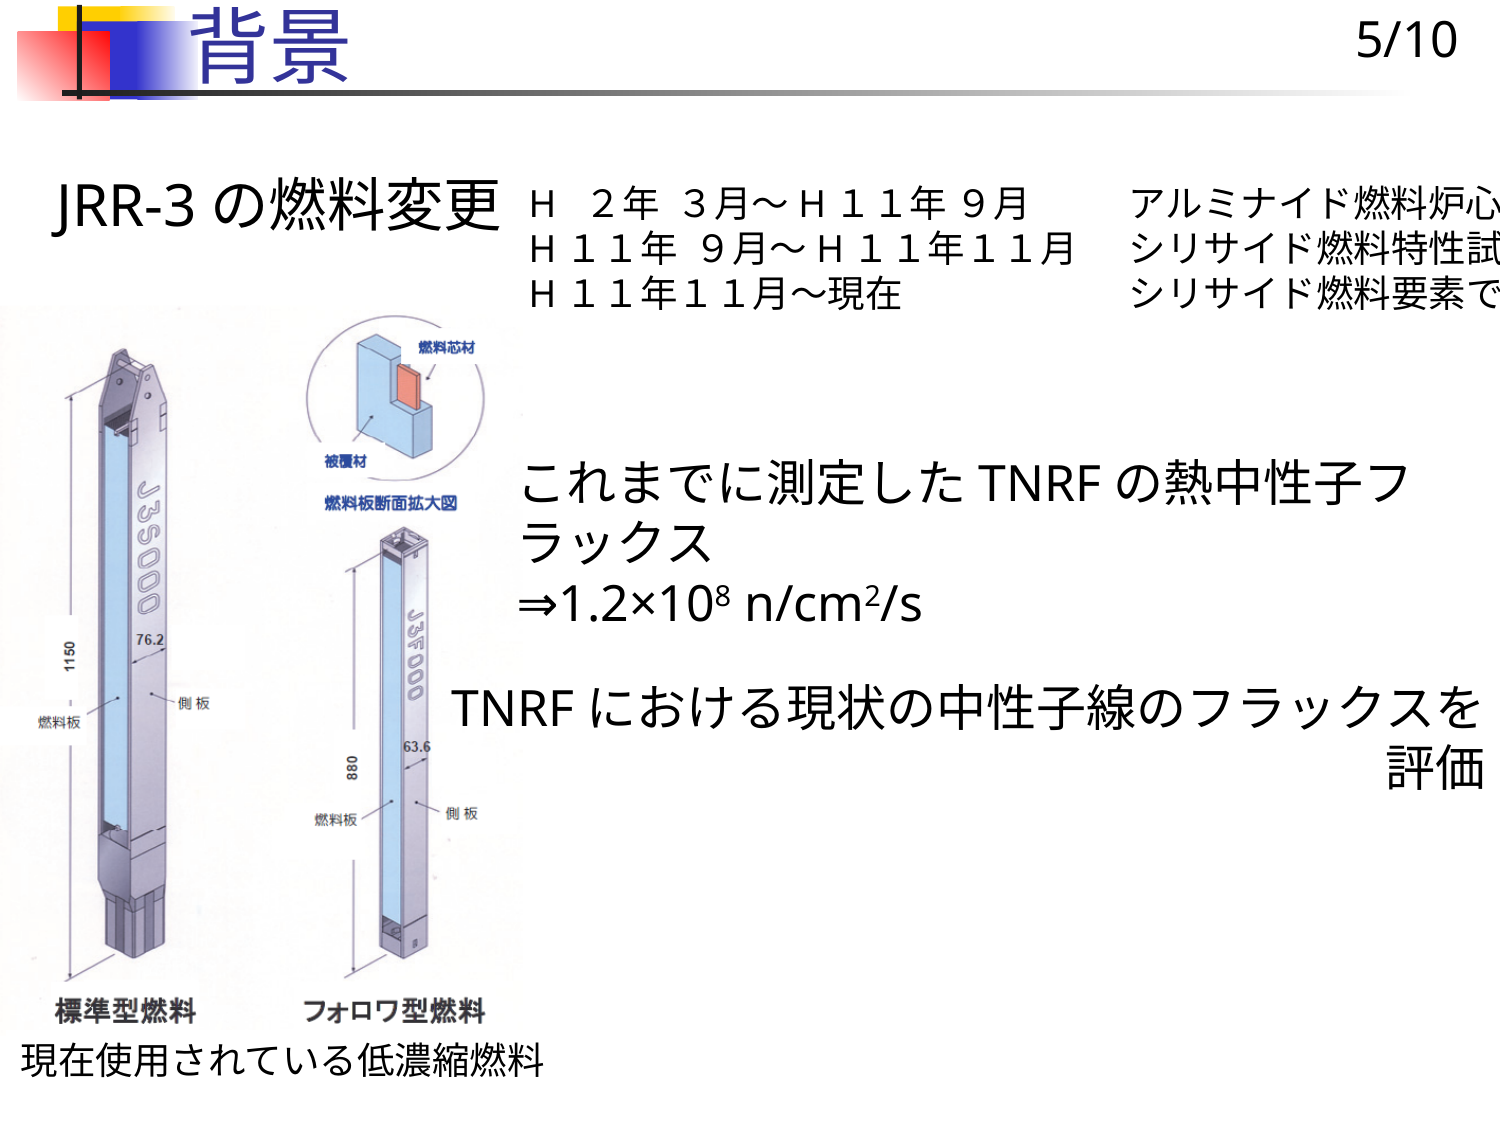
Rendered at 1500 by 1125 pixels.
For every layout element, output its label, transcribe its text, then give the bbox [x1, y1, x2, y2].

picture [0, 290, 526, 1078]
text_box 5/10 [1340, 0, 1489, 75]
title 背景 [170, 0, 1137, 103]
text_box H ２年 ３月～H１１年 ９月 アルミナイド燃料炉心 H１１年 ９月～H１１年１１月 シリサイド燃料特性試験 H１１年１１月～現在 シリサイド燃料要素で利用運転 [513, 172, 1500, 323]
text_box TNRFにおける現状の中性子線のフラックスを評価 [530, 668, 1500, 804]
text_box これまでに測定したTNRFの熱中性子フラックス ⇒1.2×108 n/cm2/s [530, 444, 1500, 640]
text_box JRR-3の燃料変更 [41, 160, 815, 246]
text_box 現在使用されている低濃縮燃料 [5, 1030, 750, 1090]
